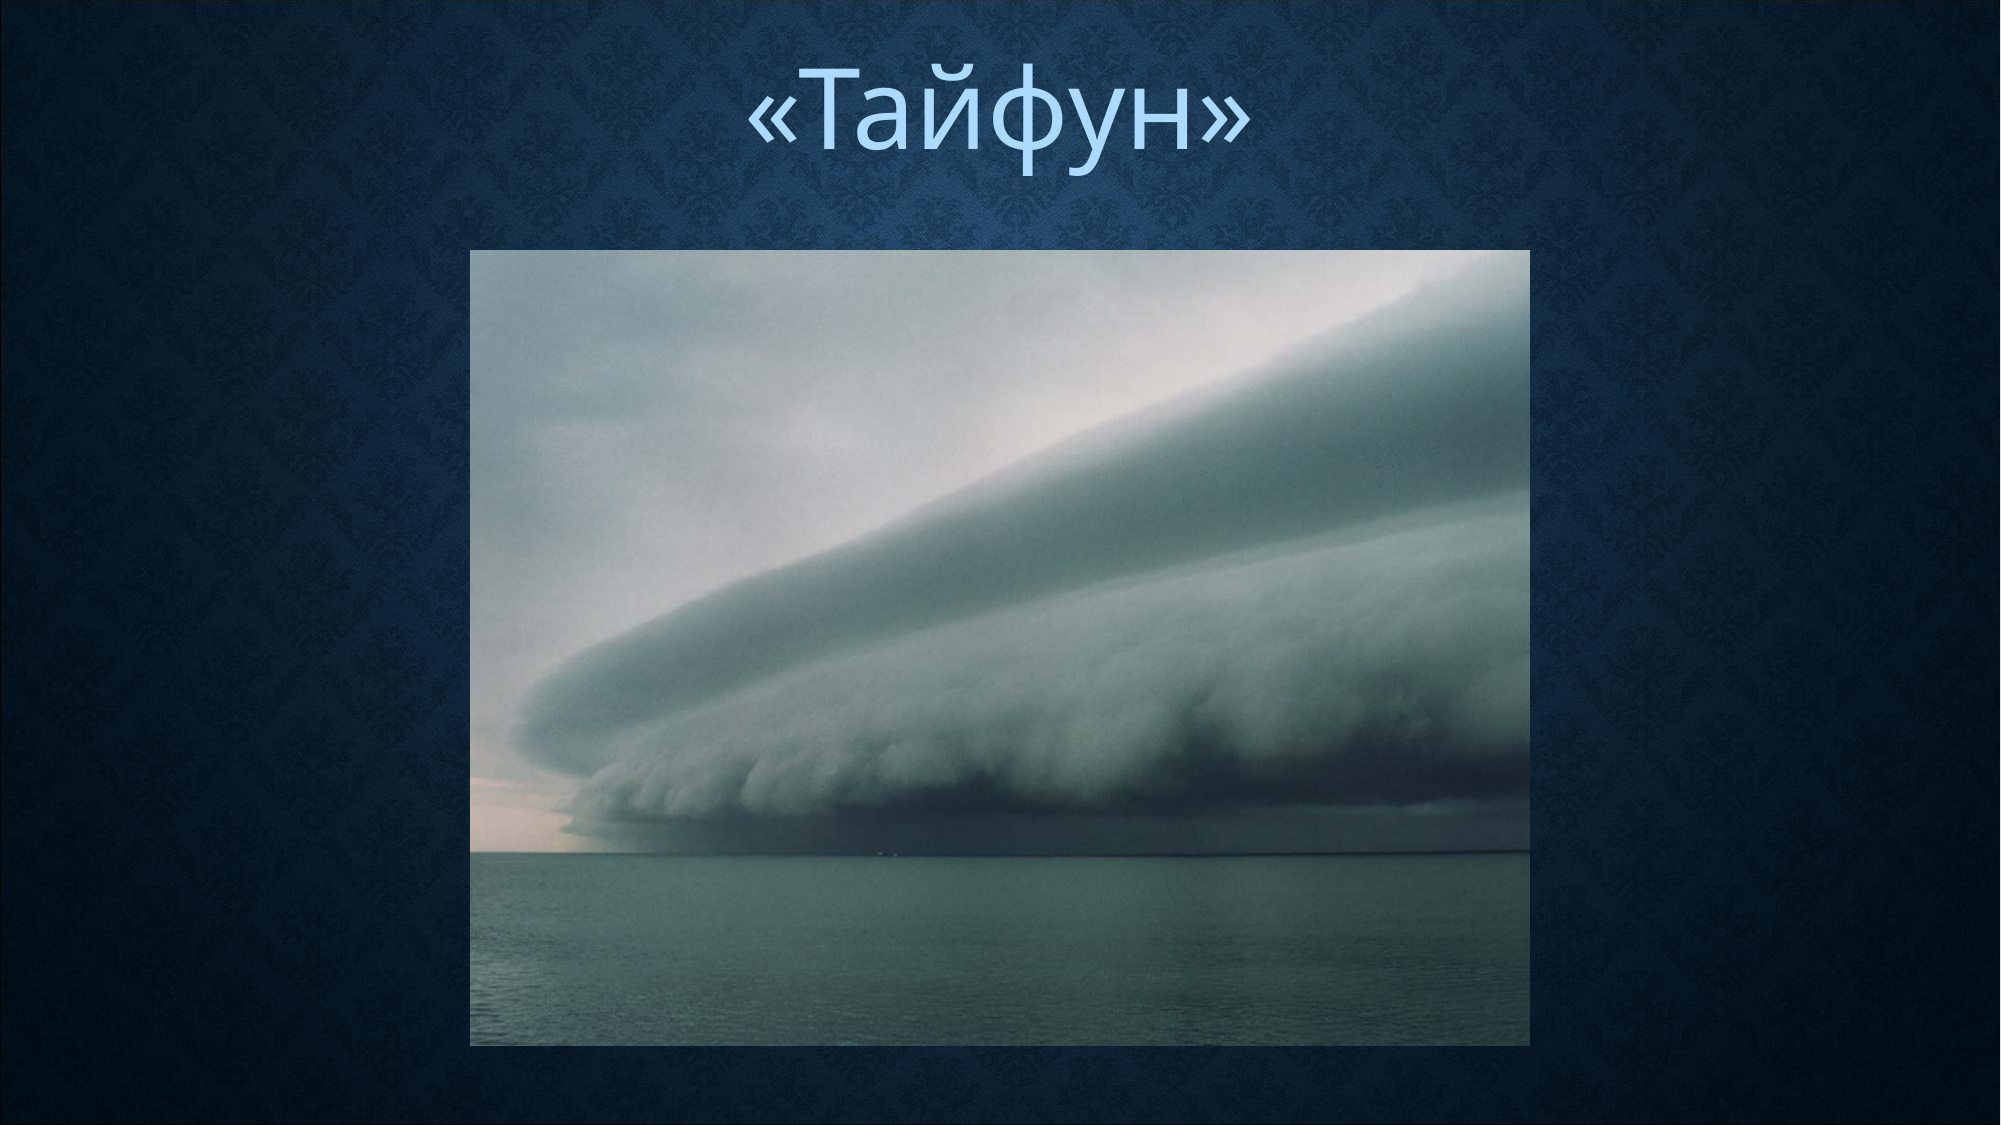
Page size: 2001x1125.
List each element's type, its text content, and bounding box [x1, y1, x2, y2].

picture [0, 0, 2001, 1125]
text_box «Тайфун» [730, 29, 1270, 180]
